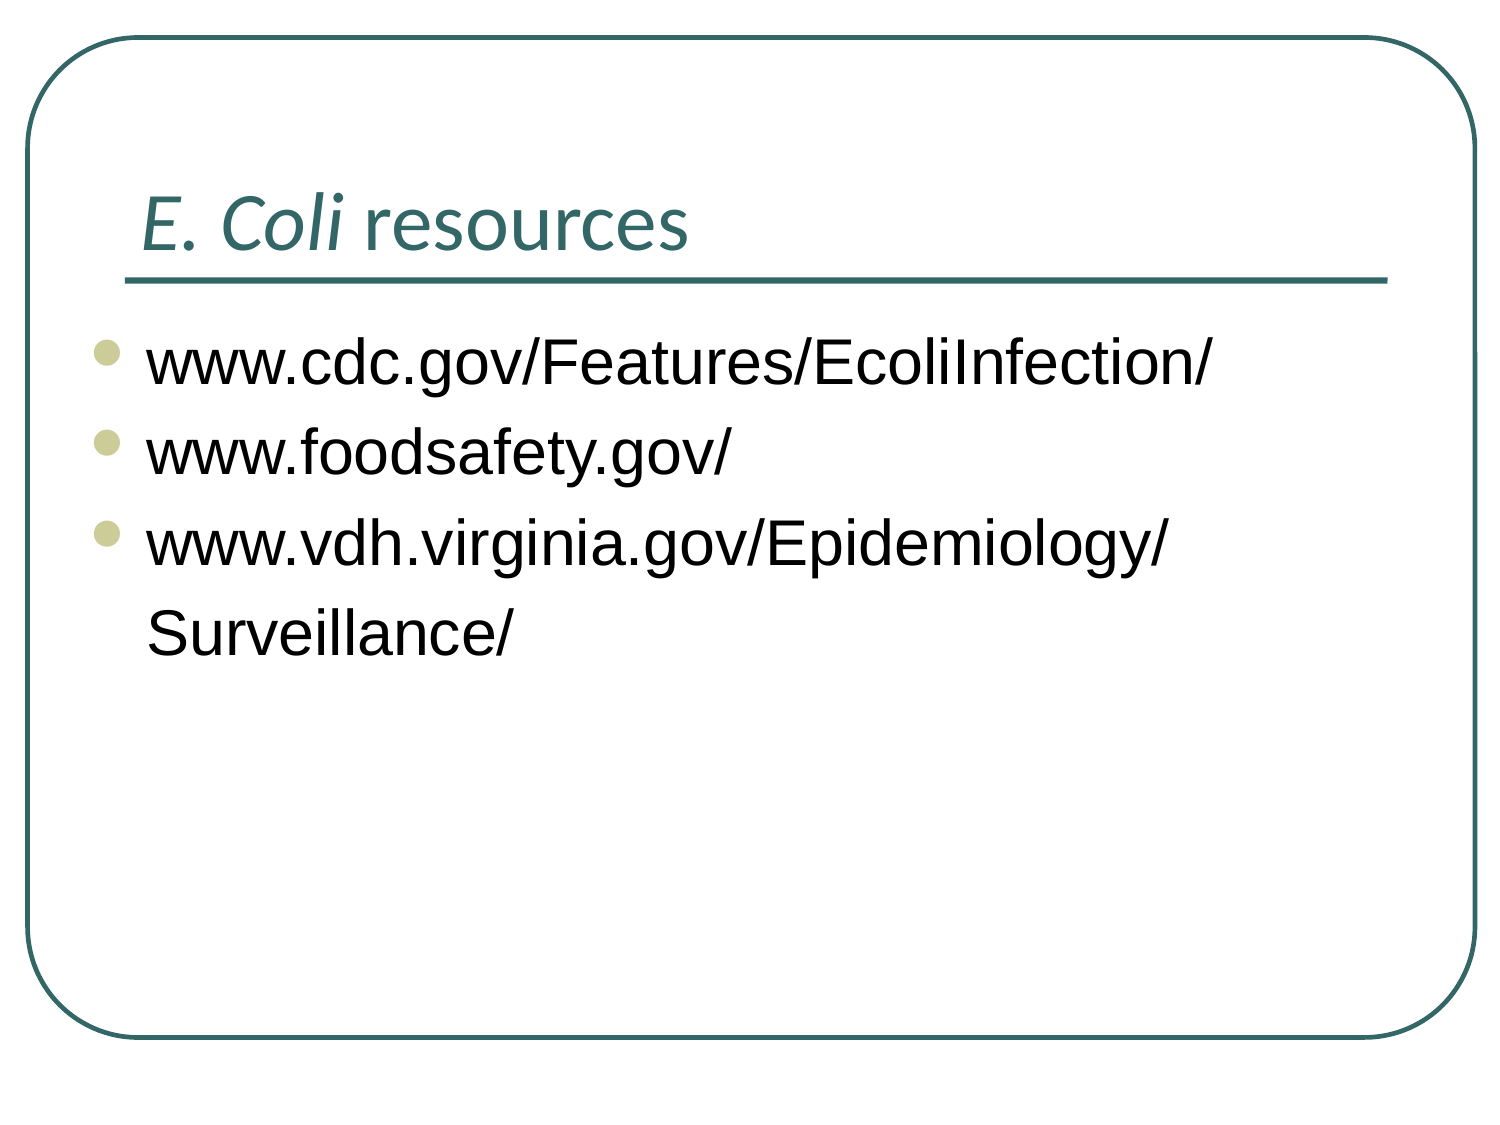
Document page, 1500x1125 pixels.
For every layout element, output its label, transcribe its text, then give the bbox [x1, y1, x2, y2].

list www.cdc.gov/Features/EcoliInfection/ www.foodsafety.gov/ www.vdh.virginia.gov/Epidemiology/ Surveillance/ [74, 312, 1438, 976]
title E. Coli resources [124, 87, 1388, 276]
